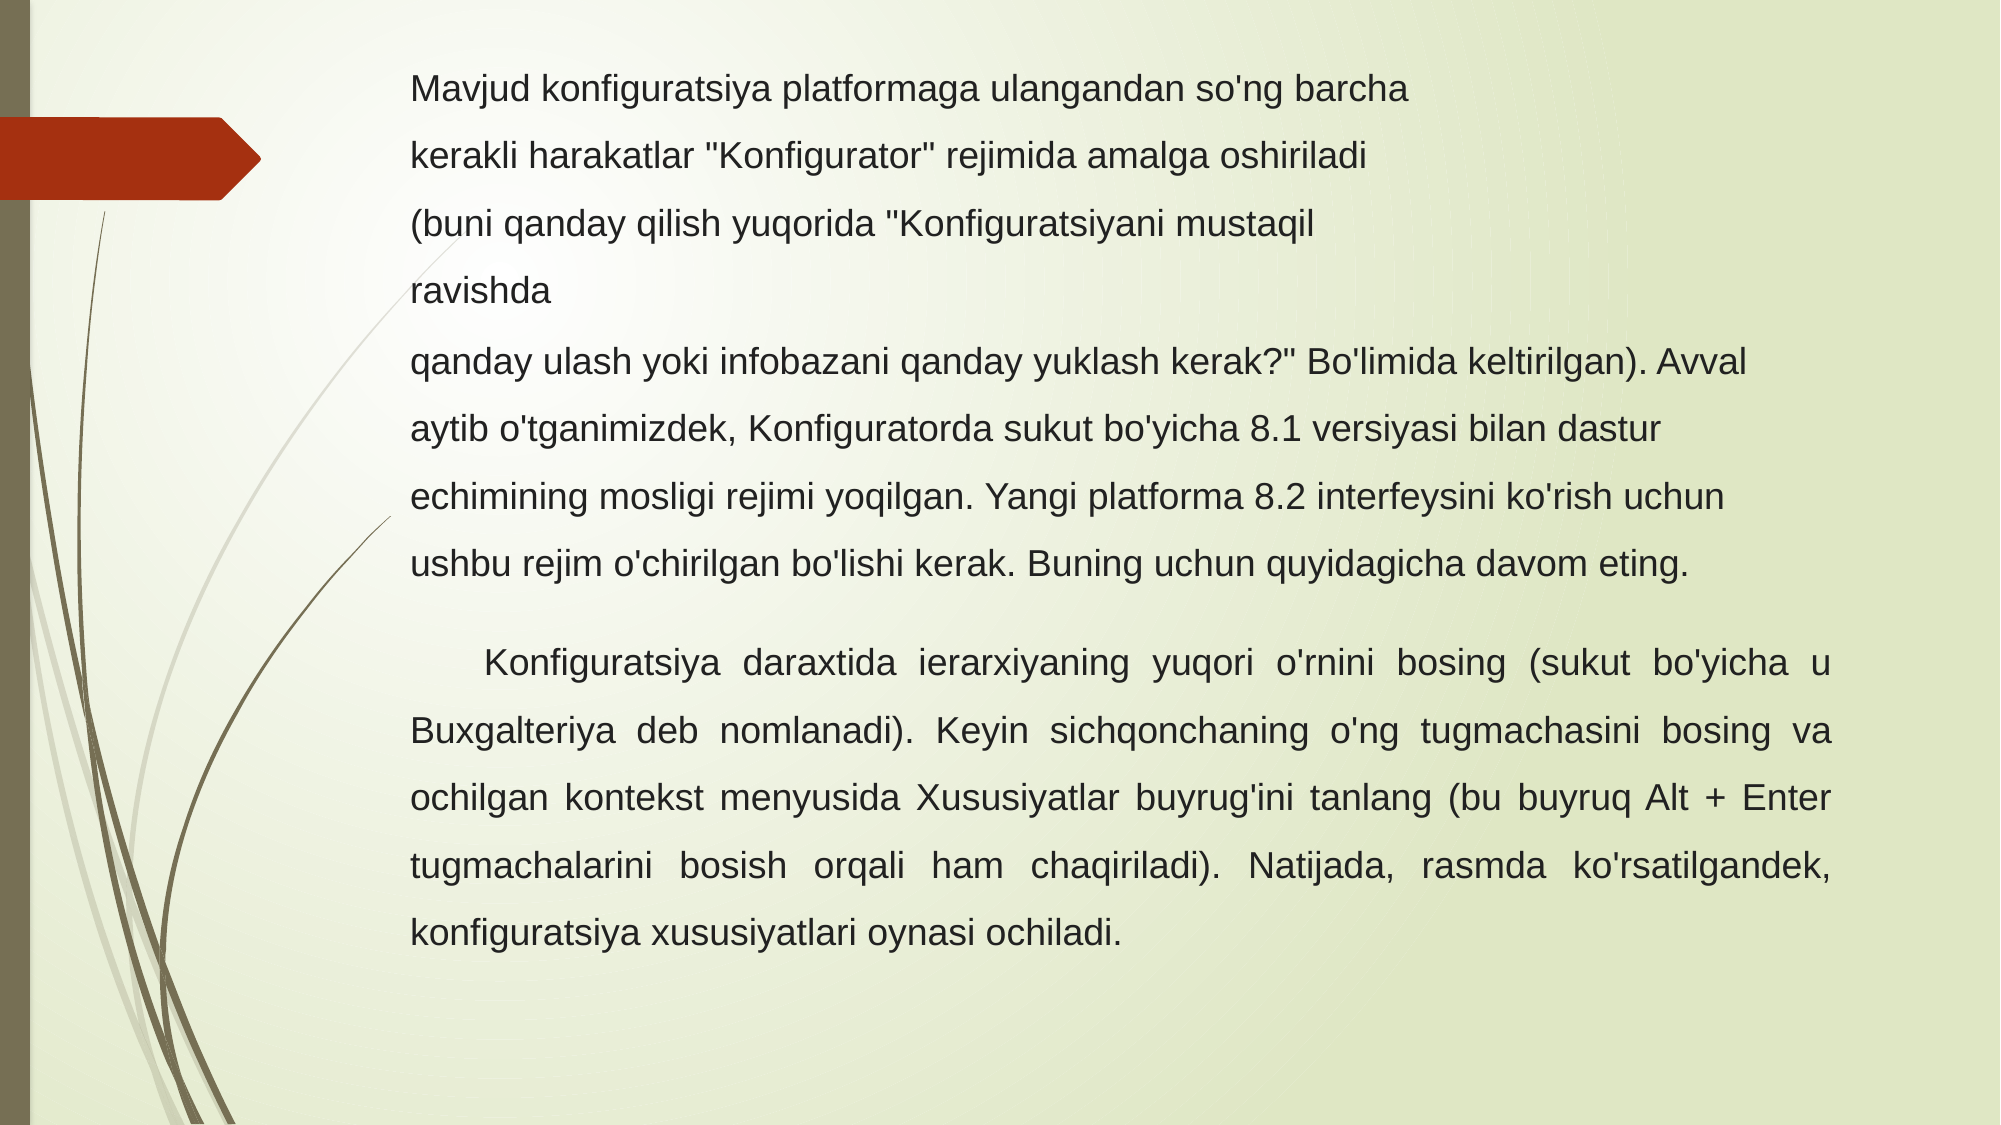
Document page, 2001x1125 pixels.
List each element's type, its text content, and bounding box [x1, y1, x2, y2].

text_box qanday ulash yoki infobazani qanday yuklash kerak?" Bo'limida keltirilgan). Avval aytib o'tganimizdek, Konfiguratorda sukut bo'yicha 8.1 versiyasi bilan dastur echimining mosligi rejimi yoqilgan. Yangi platforma 8.2 interfeysini ko'rish uchun ushbu rejim o'chirilgan bo'lishi kerak. Buning uchun quyidagicha davom eting. Konfiguratsiya daraxtida ierarxiyaning yuqori o'rnini bosing (sukut bo'yicha u Buxgalteriya deb nomlanadi). Keyin sichqonchaning o'ng tugmachasini bosing va ochilgan kontekst menyusida Xususiyatlar buyrug'ini tanlang (bu buyruq Alt + Enter tugmachalarini bosish orqali ham chaqiriladi). Natijada, rasmda ko'rsatilgandek, konfiguratsiya xususiyatlari oynasi ochiladi. [395, 307, 1847, 961]
text_box Mavjud konfiguratsiya platformaga ulangandan so'ng barcha kerakli harakatlar "Konfigurator" rejimida amalga oshiriladi (buni qanday qilish yuqorida "Konfiguratsiyani mustaqil ravishda [395, 33, 1441, 307]
